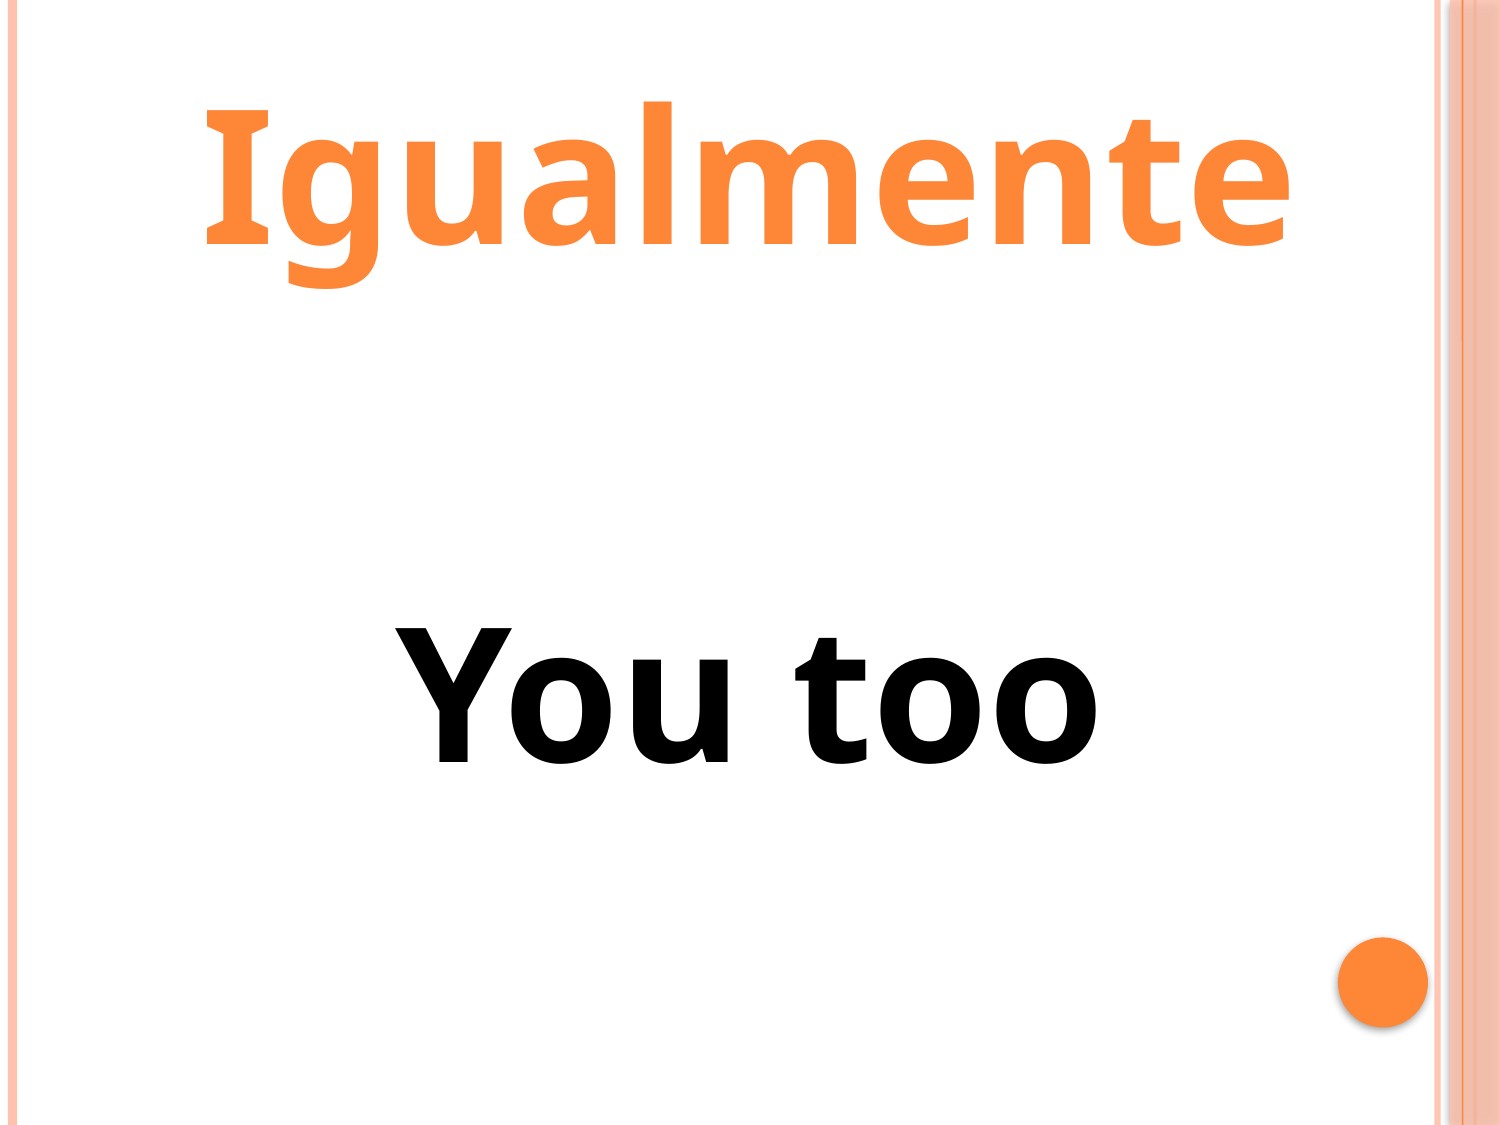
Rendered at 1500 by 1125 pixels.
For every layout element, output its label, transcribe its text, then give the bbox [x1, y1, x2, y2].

text_box You too [74, 567, 1425, 808]
text_box Igualmente [74, 49, 1425, 290]
